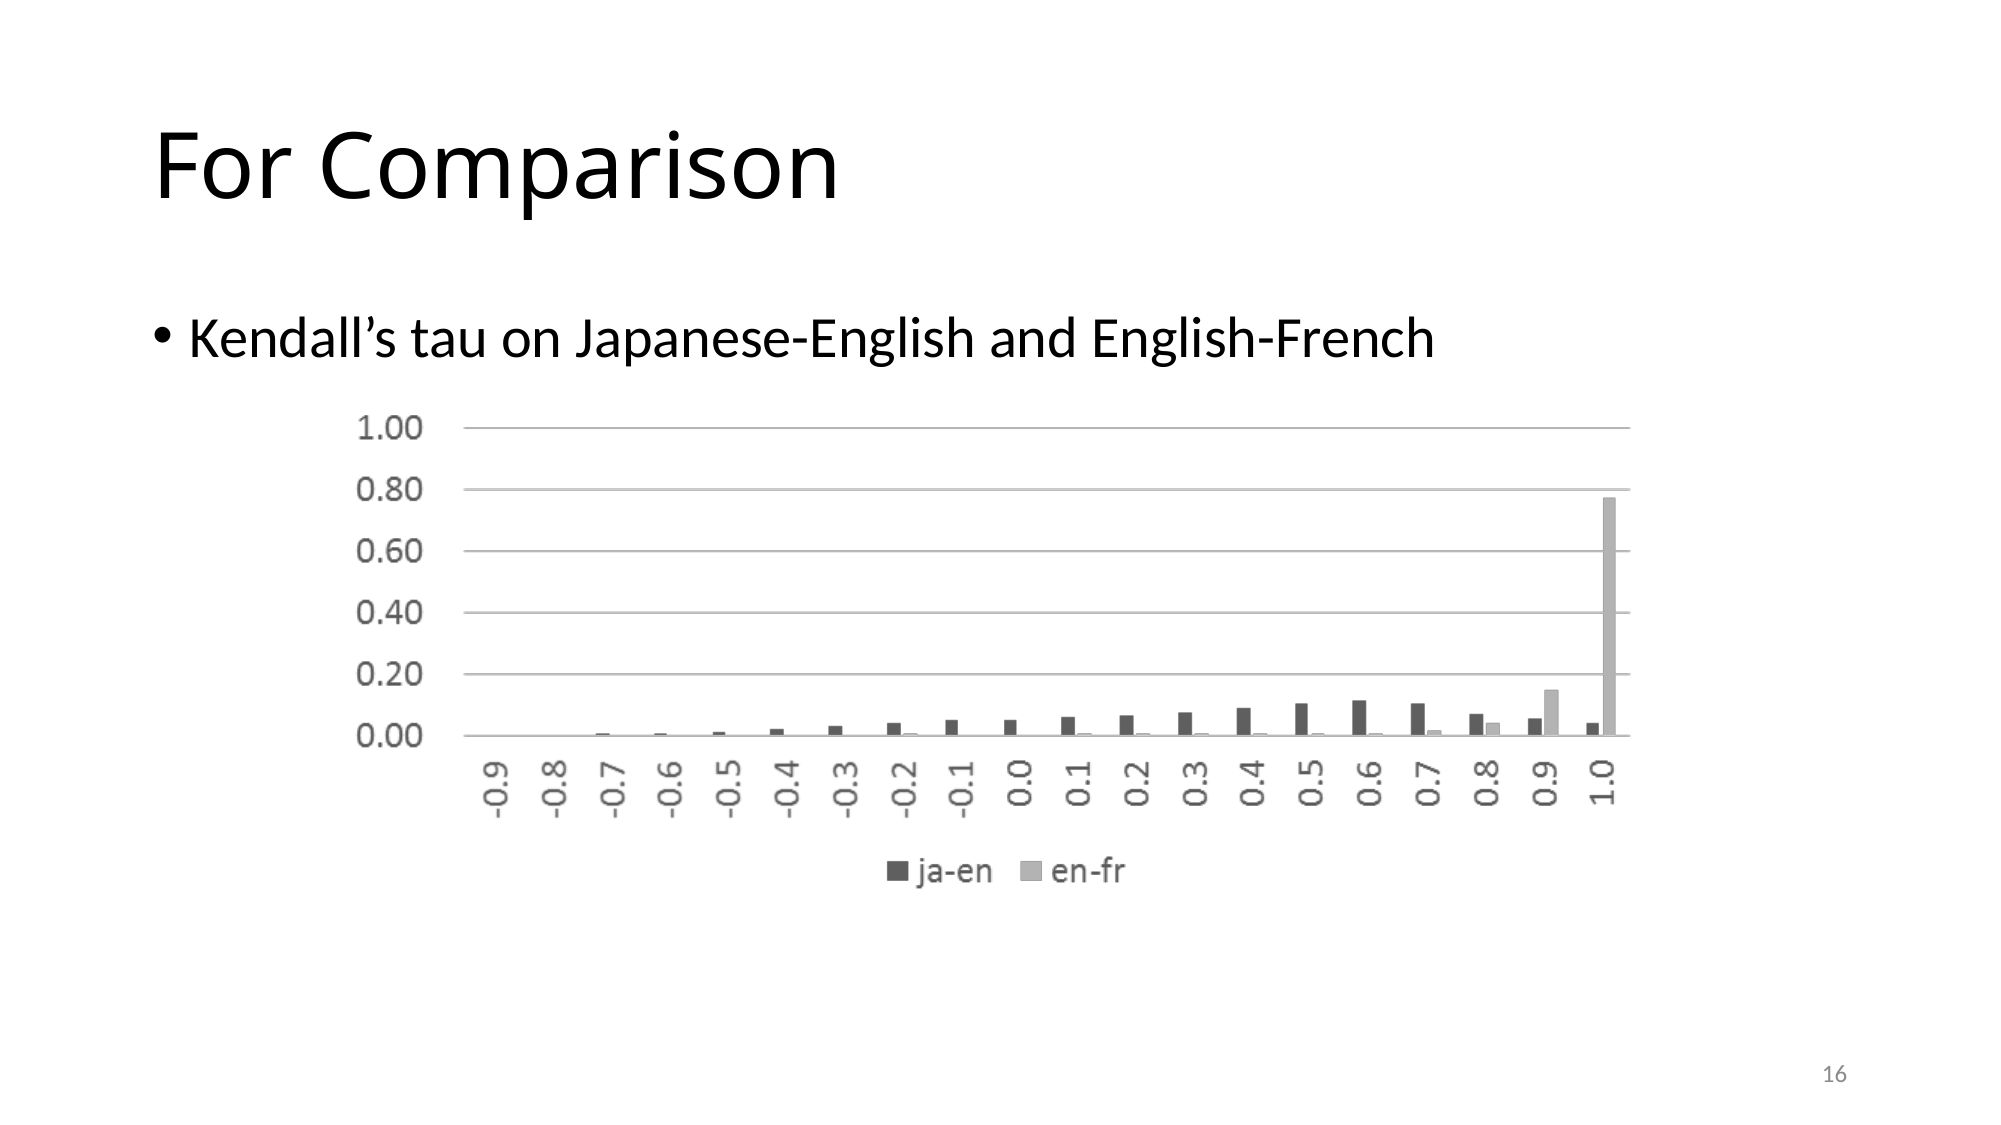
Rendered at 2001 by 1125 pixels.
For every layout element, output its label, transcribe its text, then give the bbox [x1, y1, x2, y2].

slide_number 16 [1412, 1042, 1863, 1103]
picture [335, 390, 1665, 923]
list Kendall’s tau on Japanese-English and English-French [137, 299, 1863, 1014]
title For Comparison [137, 59, 1863, 278]
